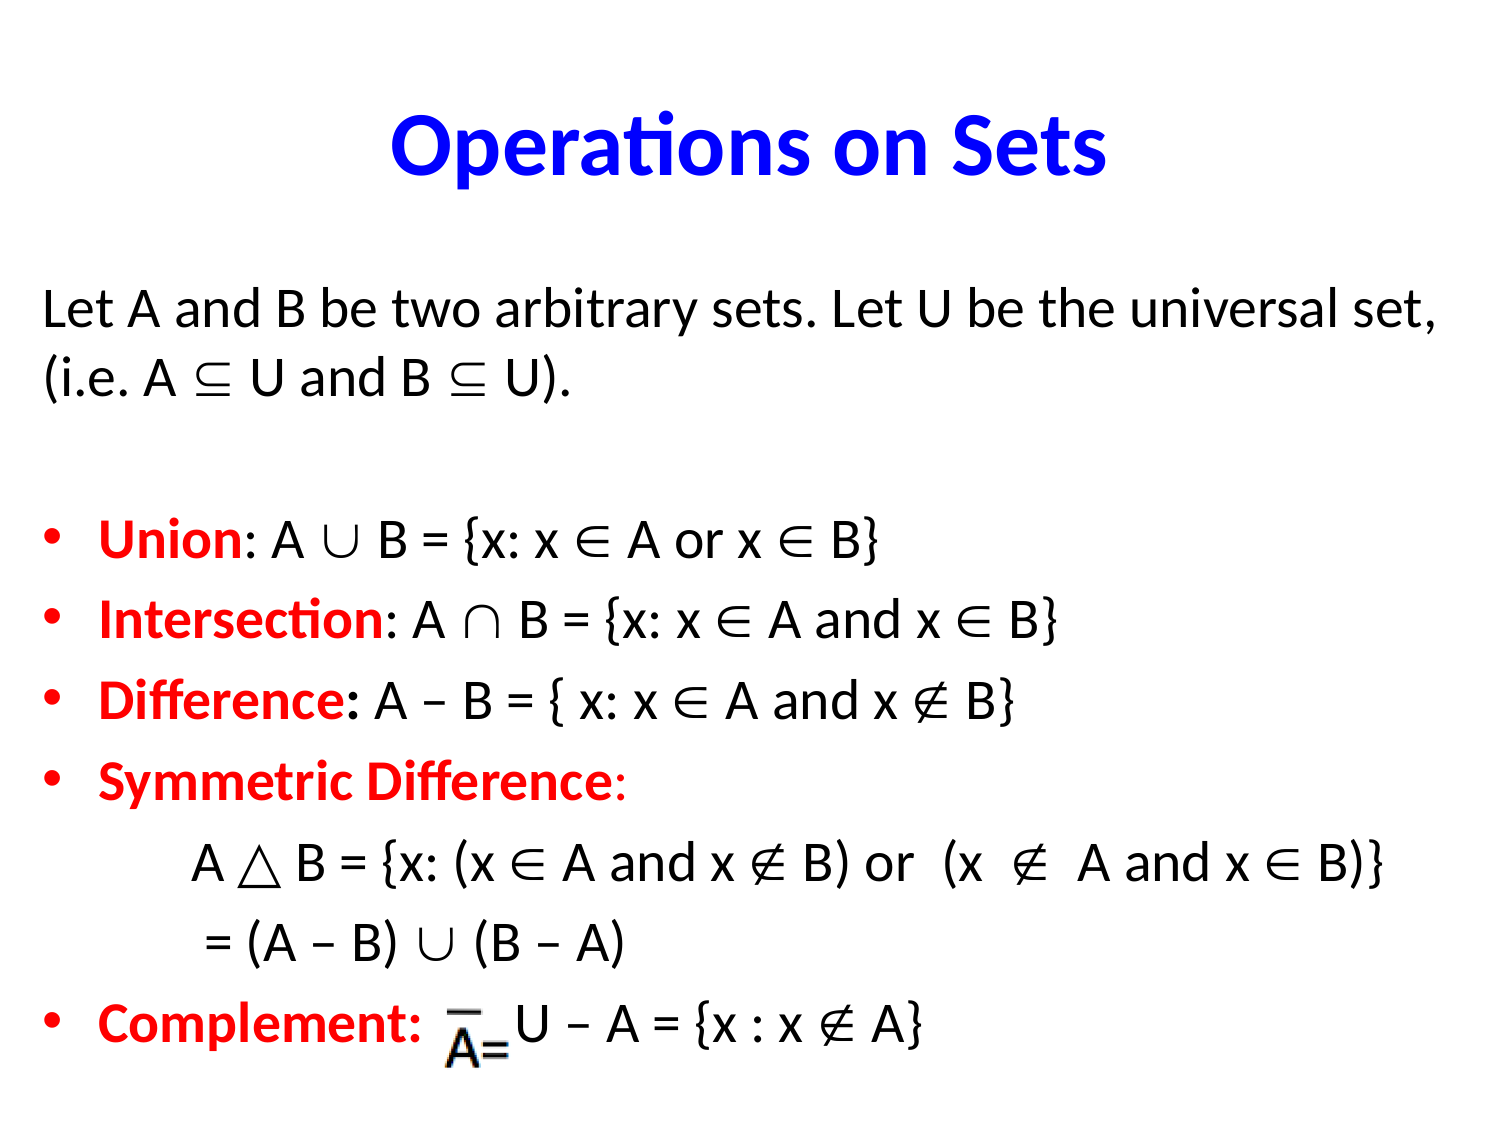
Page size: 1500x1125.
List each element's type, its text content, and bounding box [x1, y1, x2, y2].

title Operations on Sets [75, 45, 1425, 233]
list Let A and B be two arbitrary sets. Let U be the universal set, (i.e. A  U and B  U). Union: A  B = {x: x  A or x  B} Intersection: A  B = {x: x  A and x  B} Difference: A – B = { x: x  A and x  B} Symmetric Difference: A △ B = {x: (x  A and x  B) or (x  A and x  B)} = (A – B)  (B – A) Complement: U – A = {x : x  A} [27, 262, 1500, 1125]
picture [430, 998, 517, 1074]
